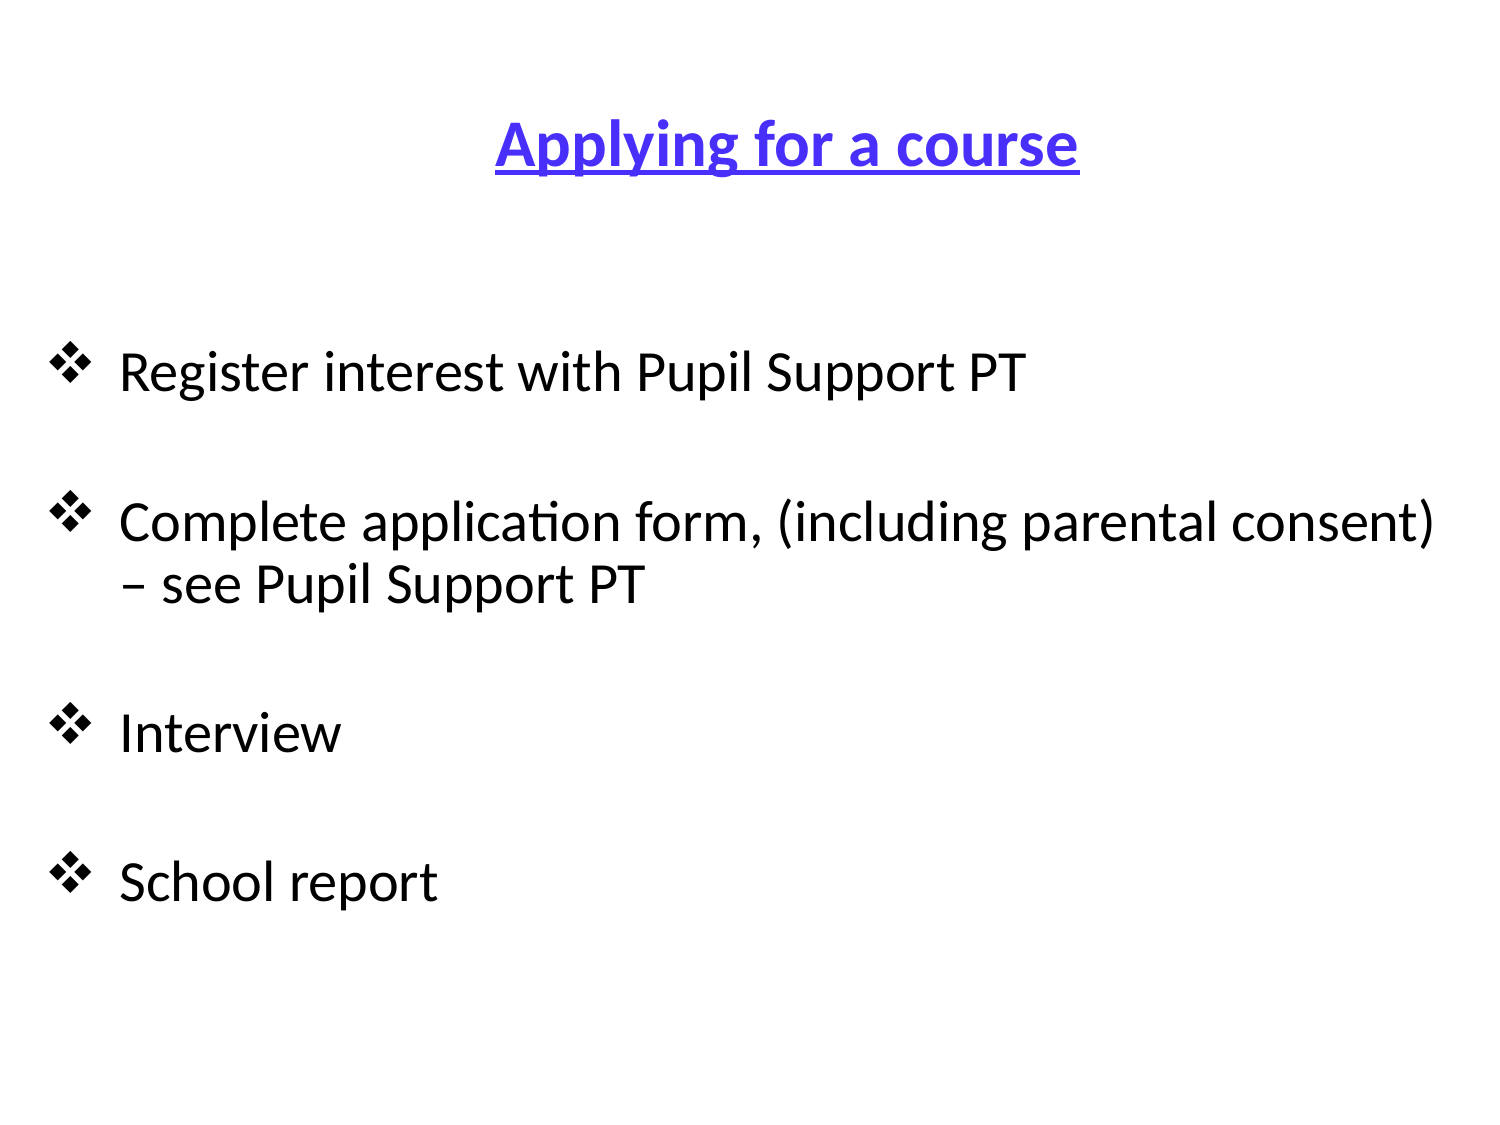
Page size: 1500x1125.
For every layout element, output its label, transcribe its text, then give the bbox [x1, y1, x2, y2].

text_box Applying for a course [149, 45, 1425, 234]
text_box Register interest with Pupil Support PT Complete application form, (including parental consent) – see Pupil Support PT Interview School report [29, 262, 1471, 988]
